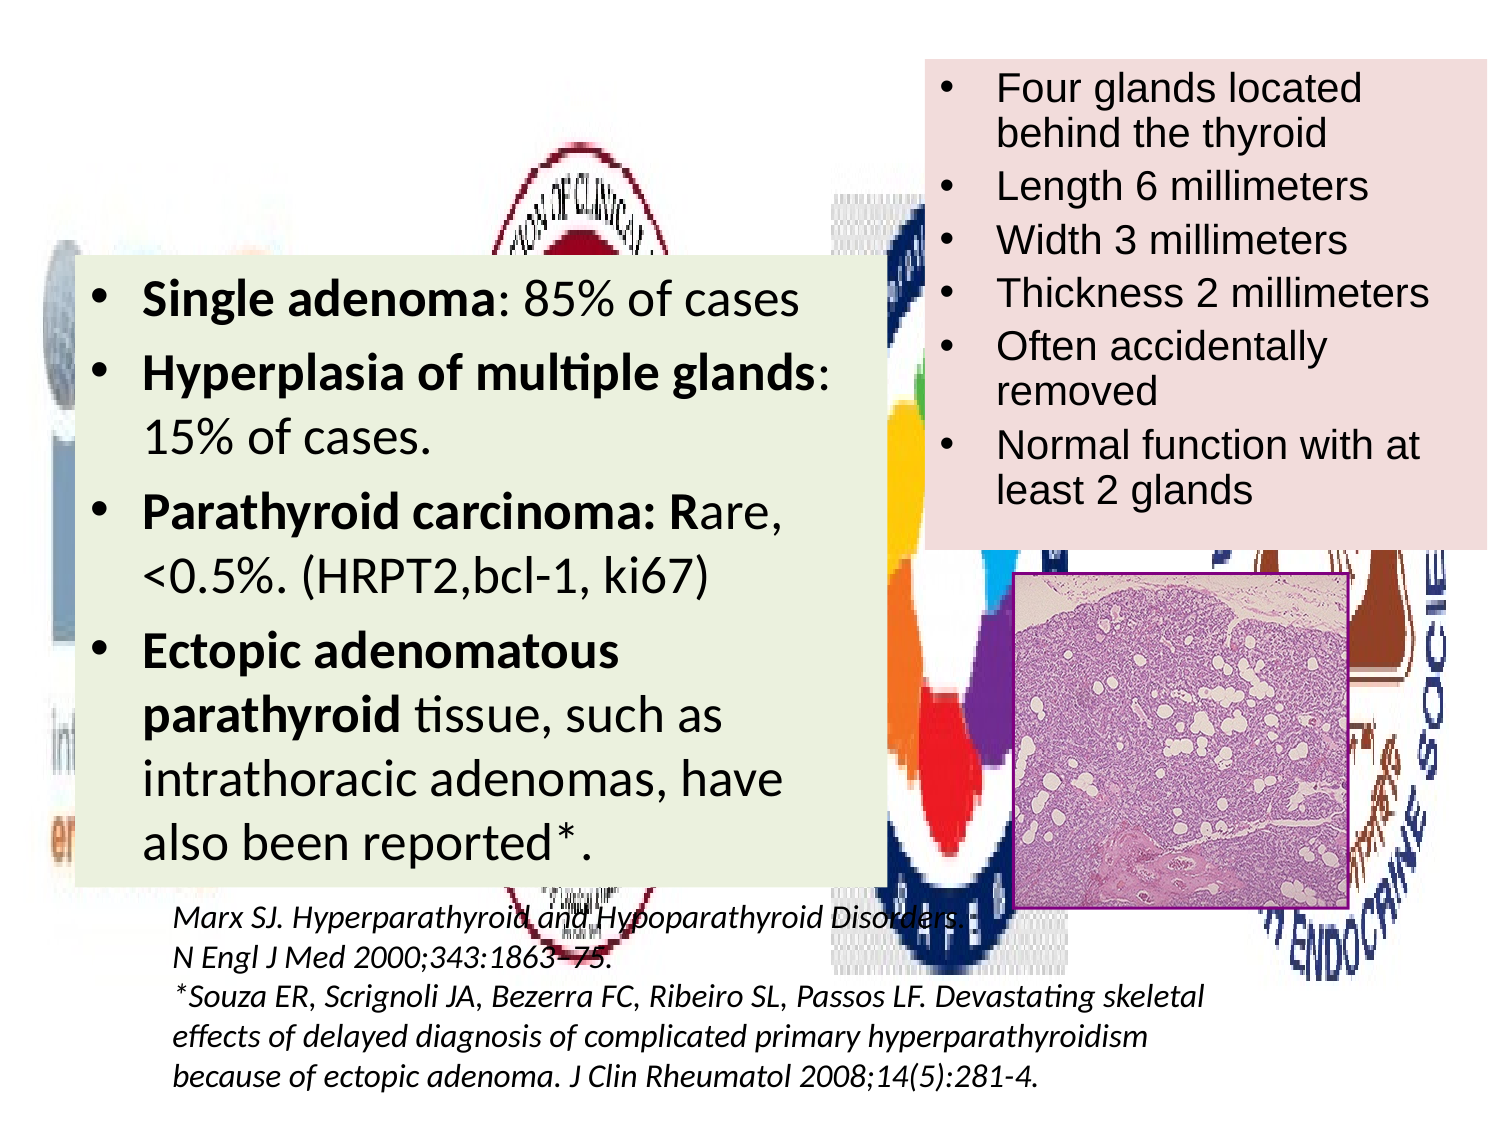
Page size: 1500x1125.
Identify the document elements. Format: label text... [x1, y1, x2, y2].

text_box Marx SJ. Hyperparathyroid and Hypoparathyroid Disorders. N Engl J Med 2000;343:1863–75. *Souza ER, Scrignoli JA, Bezerra FC, Ribeiro SL, Passos LF. Devastating skeletal effects of delayed diagnosis of complicated primary hyperparathyroidism because of ectopic adenoma. J Clin Rheumatol 2008;14(5):281-4. [157, 887, 1222, 1102]
picture [0, 0, 1500, 1125]
text_box Four glands located behind the thyroid Length 6 millimeters Width 3 millimeters Thickness 2 millimeters Often accidentally removed Normal function with at least 2 glands [924, 59, 1488, 550]
list Single adenoma: 85% of cases Hyperplasia of multiple glands: 15% of cases. Parathyroid carcinoma: Rare, <0.5%. (HRPT2,bcl-1, ki67) Ectopic adenomatous parathyroid tissue, such as intrathoracic adenomas, have also been reported*. [75, 255, 888, 888]
